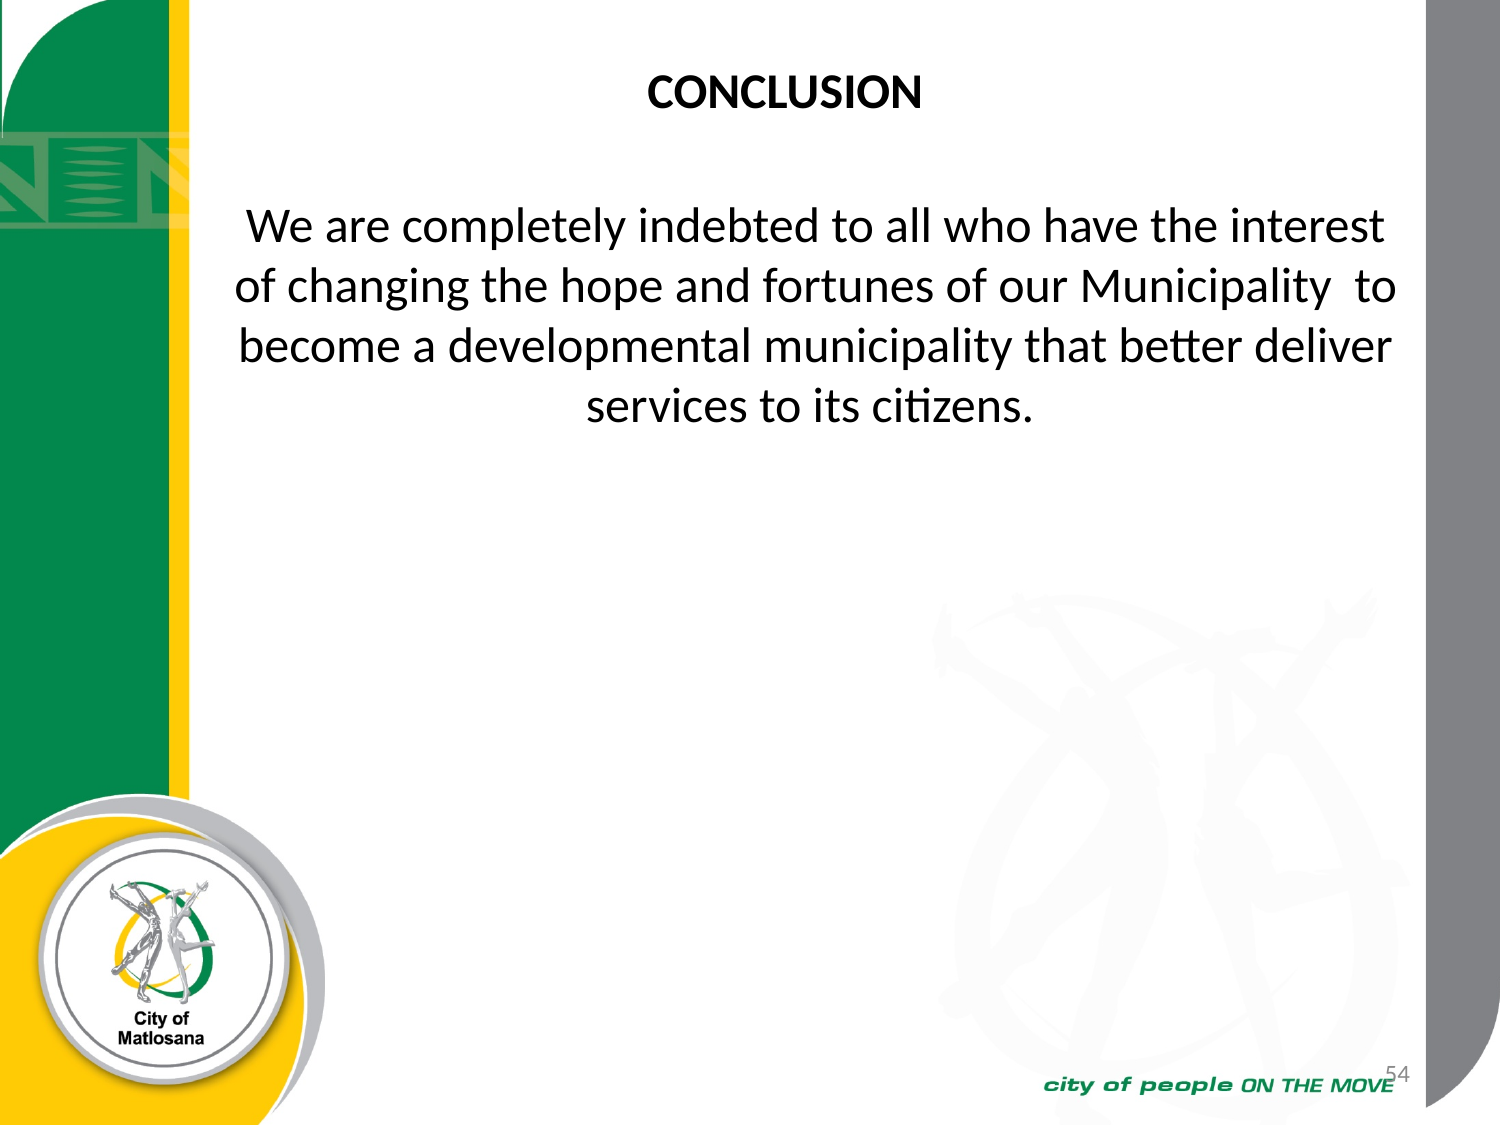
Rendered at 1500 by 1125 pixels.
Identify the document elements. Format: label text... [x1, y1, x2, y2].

slide_number 54 [1074, 1042, 1425, 1103]
text_box CONCLUSION [265, 19, 1306, 159]
picture [0, 0, 1500, 1125]
text_box We are completely indebted to all who have the interest of changing the hope and fortunes of our Municipality to become a developmental municipality that better deliver services to its citizens. [206, 184, 1425, 1088]
